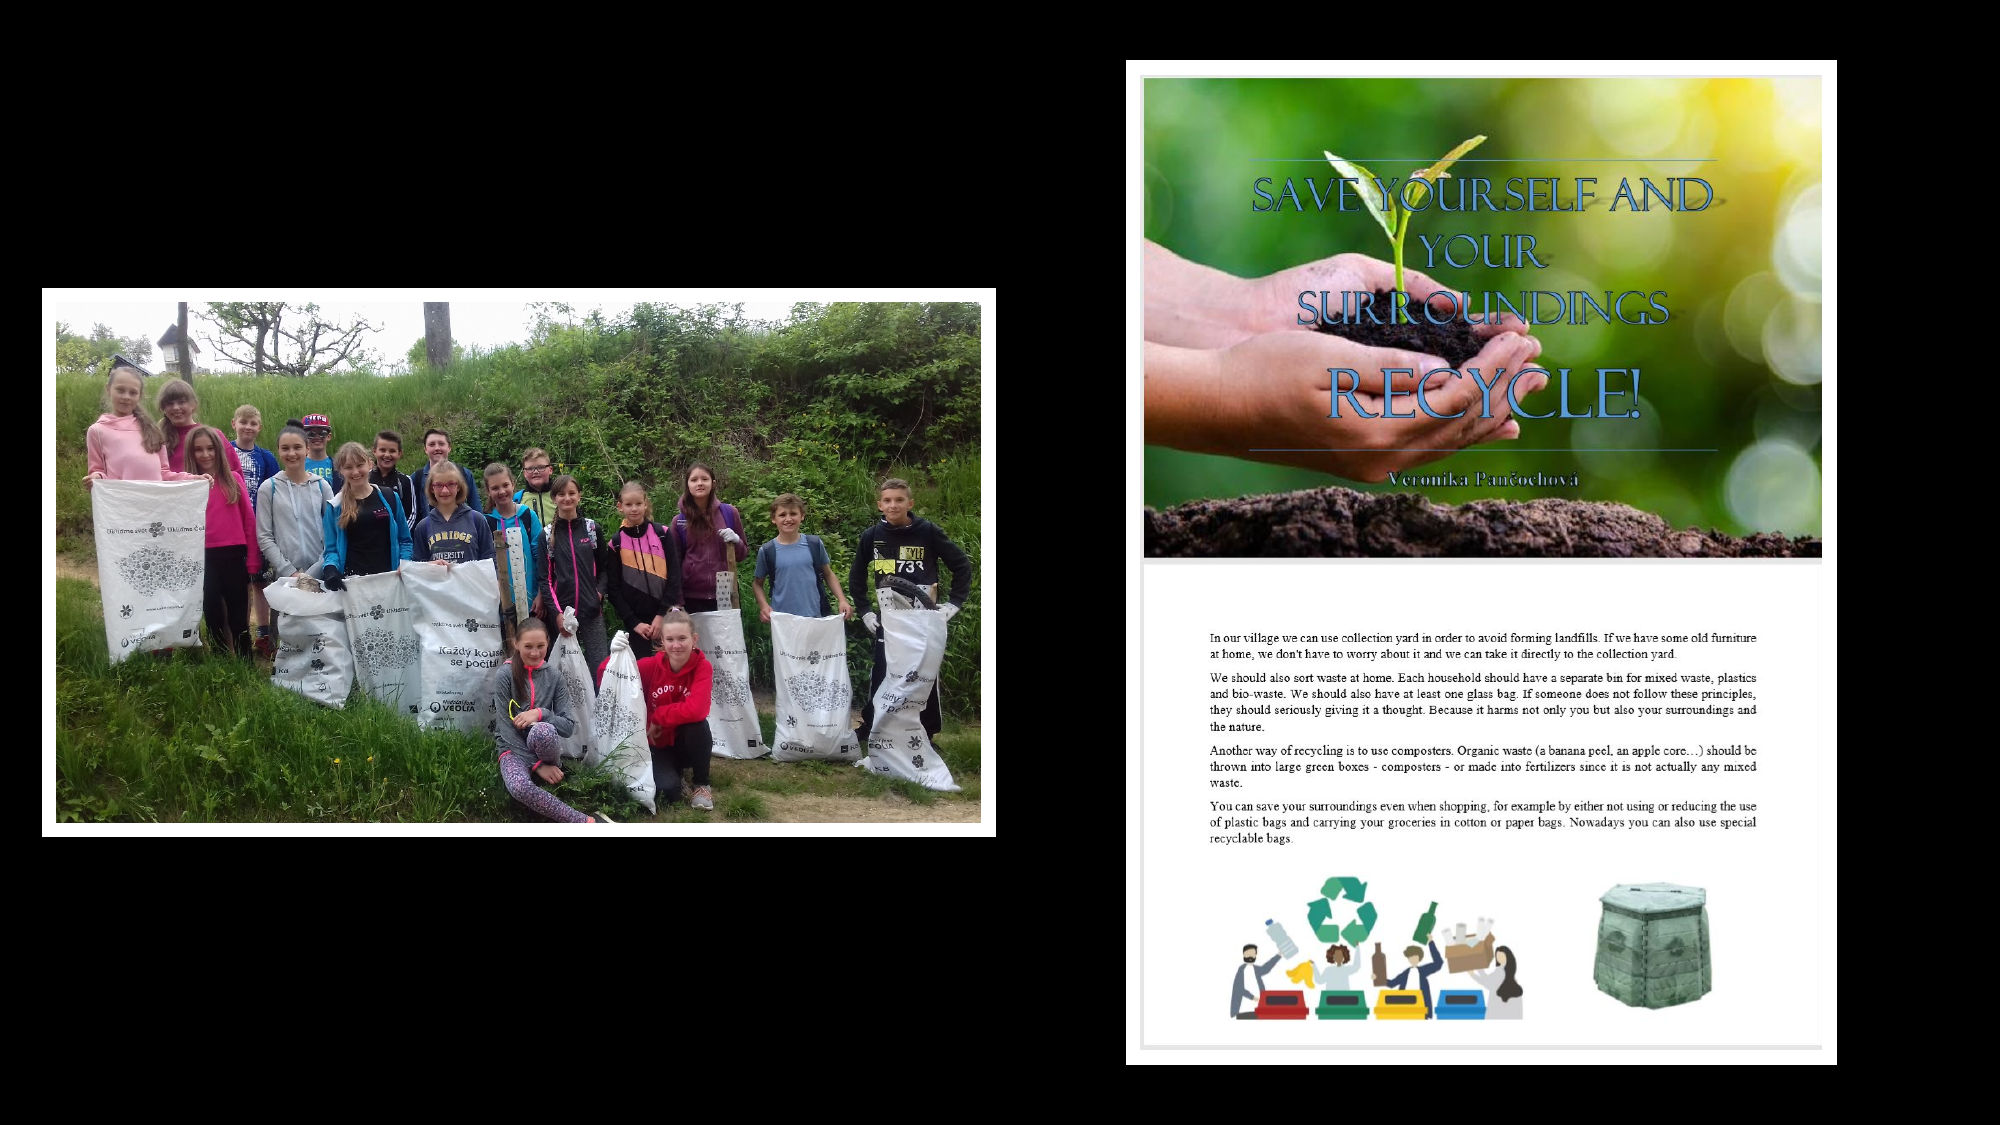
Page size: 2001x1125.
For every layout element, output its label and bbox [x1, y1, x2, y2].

picture [56, 302, 982, 823]
picture [1140, 74, 1823, 1050]
